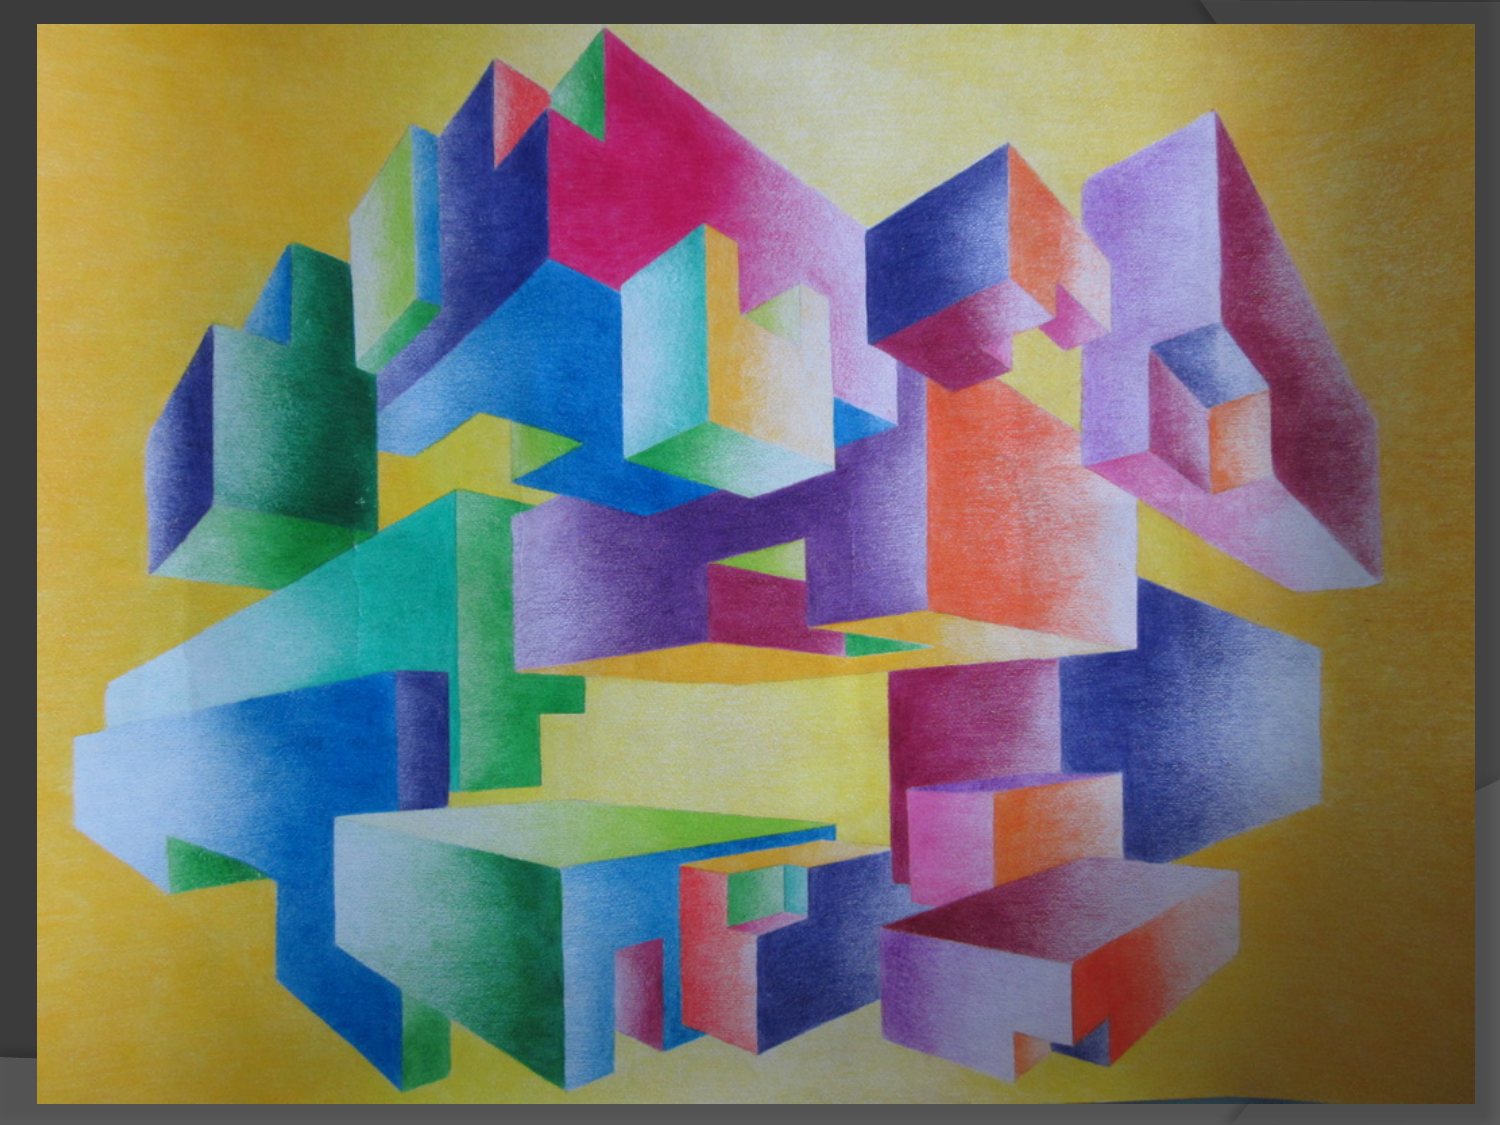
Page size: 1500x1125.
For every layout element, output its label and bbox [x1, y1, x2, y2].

list [37, 24, 1476, 1104]
